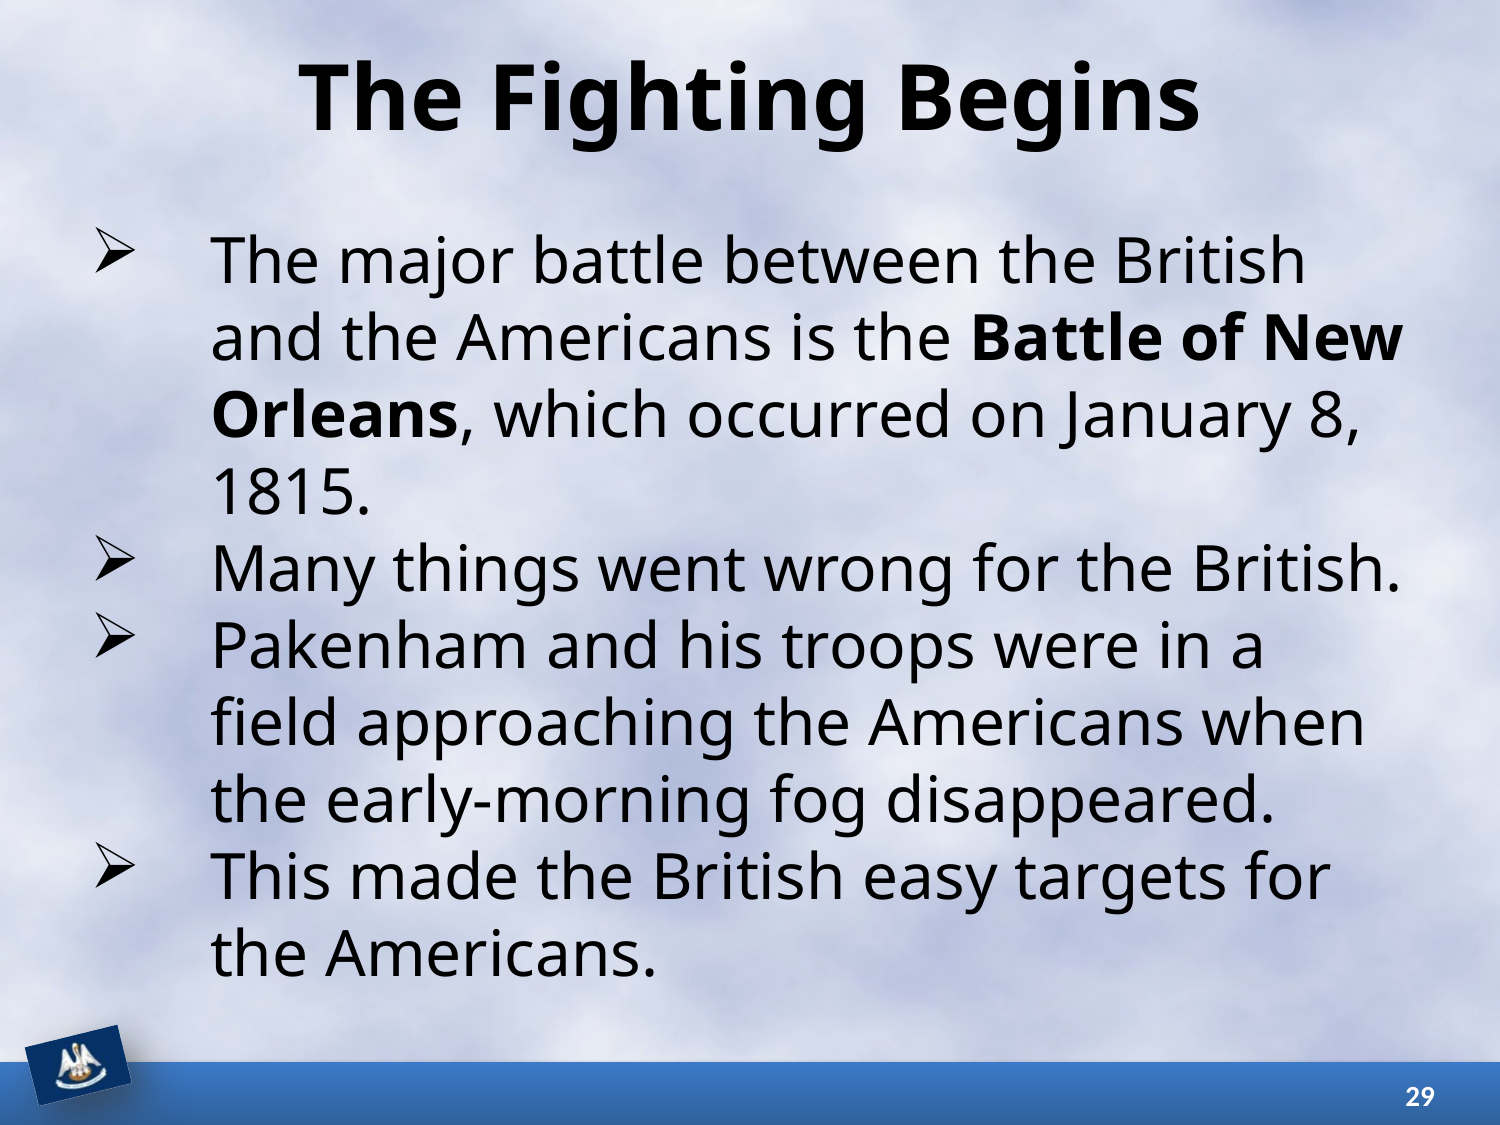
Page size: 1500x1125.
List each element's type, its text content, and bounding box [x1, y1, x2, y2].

slide_number 29 [1100, 1065, 1450, 1125]
picture [0, 0, 1500, 1105]
title The Fighting Begins [75, 0, 1425, 188]
list The major battle between the British and the Americans is the Battle of New Orleans, which occurred on January 8, 1815. Many things went wrong for the British. Pakenham and his troops were in a field approaching the Americans when the early-morning fog disappeared. This made the British easy targets for the Americans. [75, 212, 1425, 1005]
